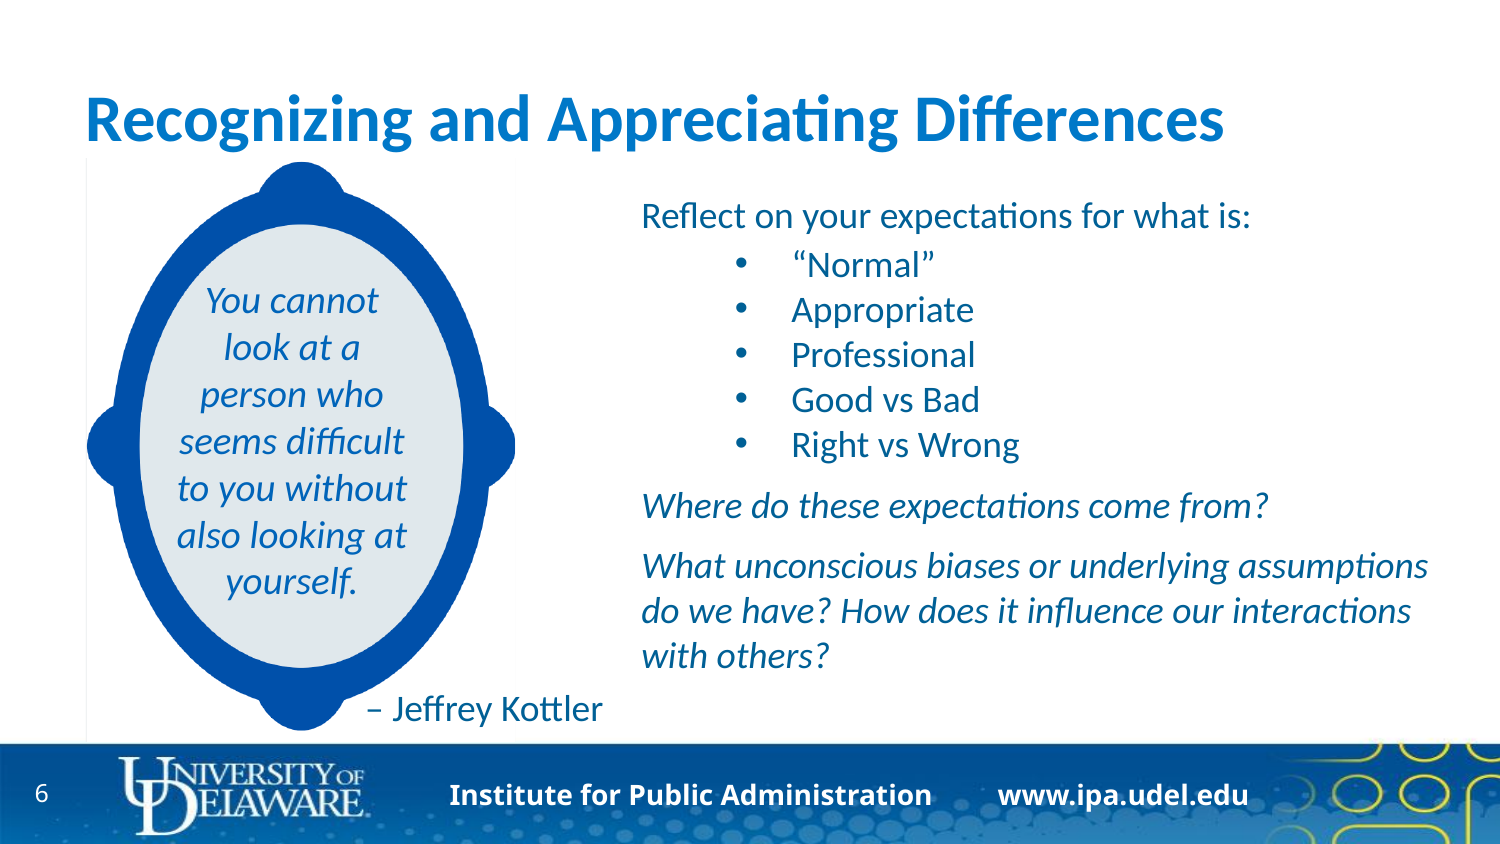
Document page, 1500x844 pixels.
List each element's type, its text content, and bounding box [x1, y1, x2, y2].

picture [0, 0, 1500, 844]
title Recognizing and Appreciating Differences [70, 53, 1500, 176]
text_box – Jeffrey Kottler [520, 672, 615, 741]
list Reflect on your expectations for what is: “Normal” Appropriate Professional Good vs Bad Right vs Wrong Where do these expectations come from? What unconscious biases or underlying assumptions do we have? How does it influence our interactions with others? [626, 183, 1483, 719]
